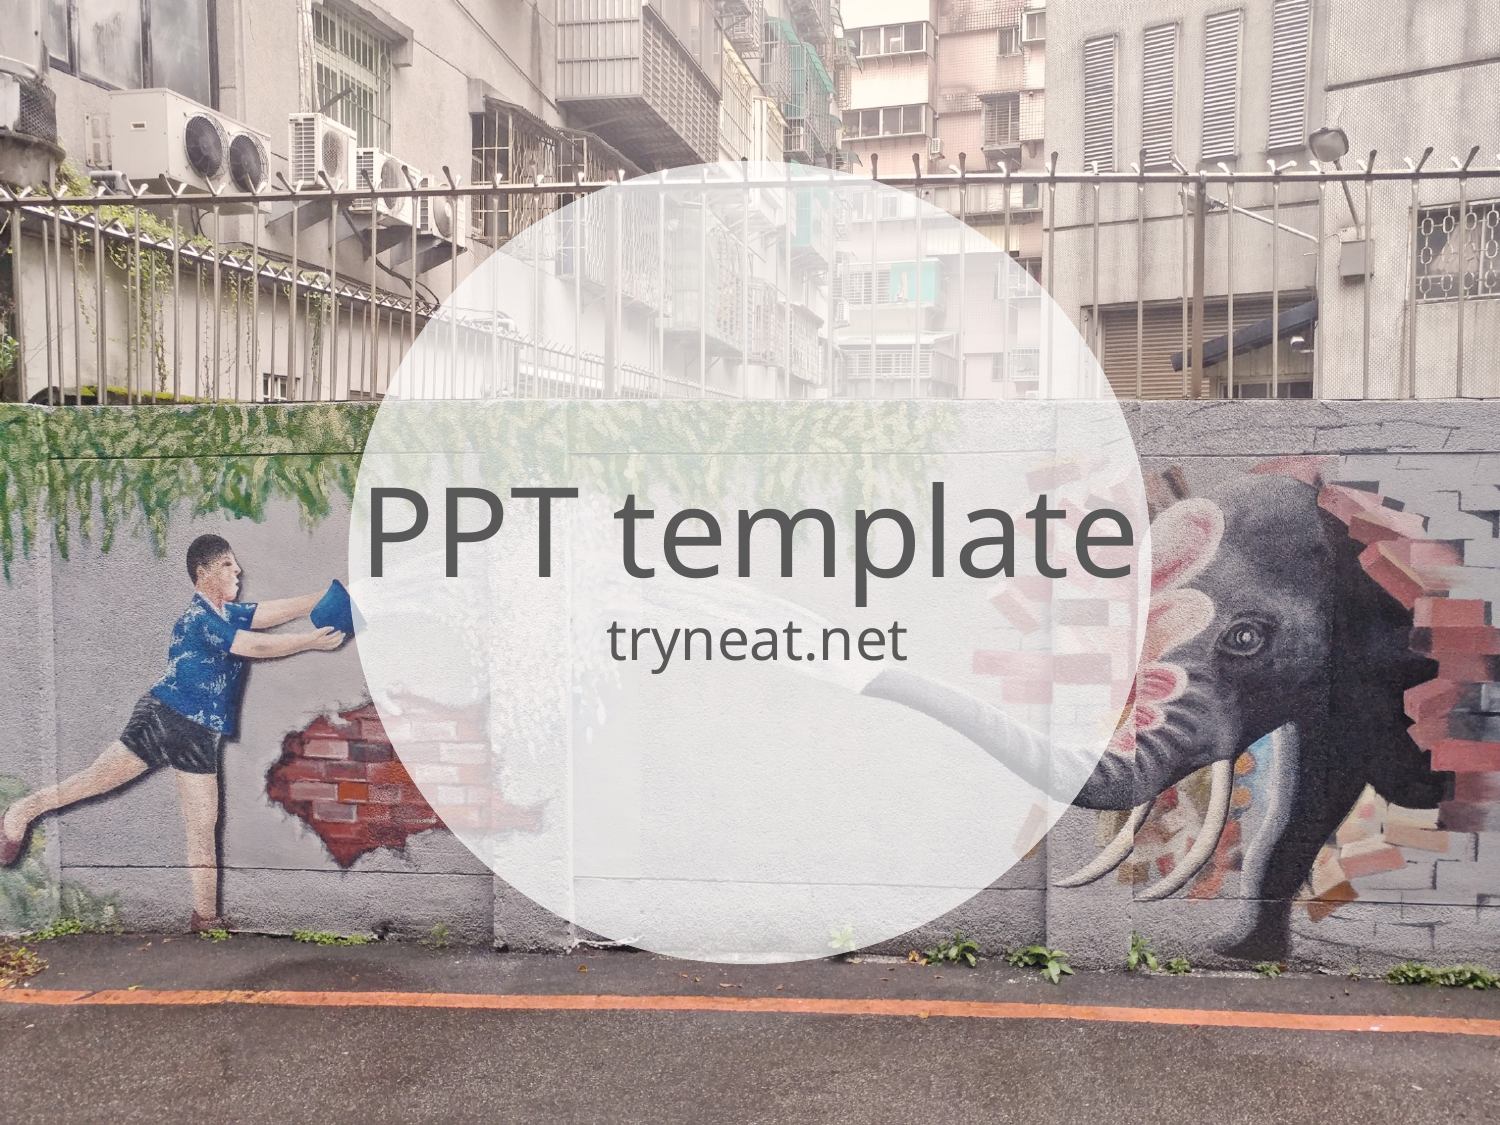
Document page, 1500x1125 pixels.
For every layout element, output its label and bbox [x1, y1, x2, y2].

text_box [0, 0, 1500, 1125]
